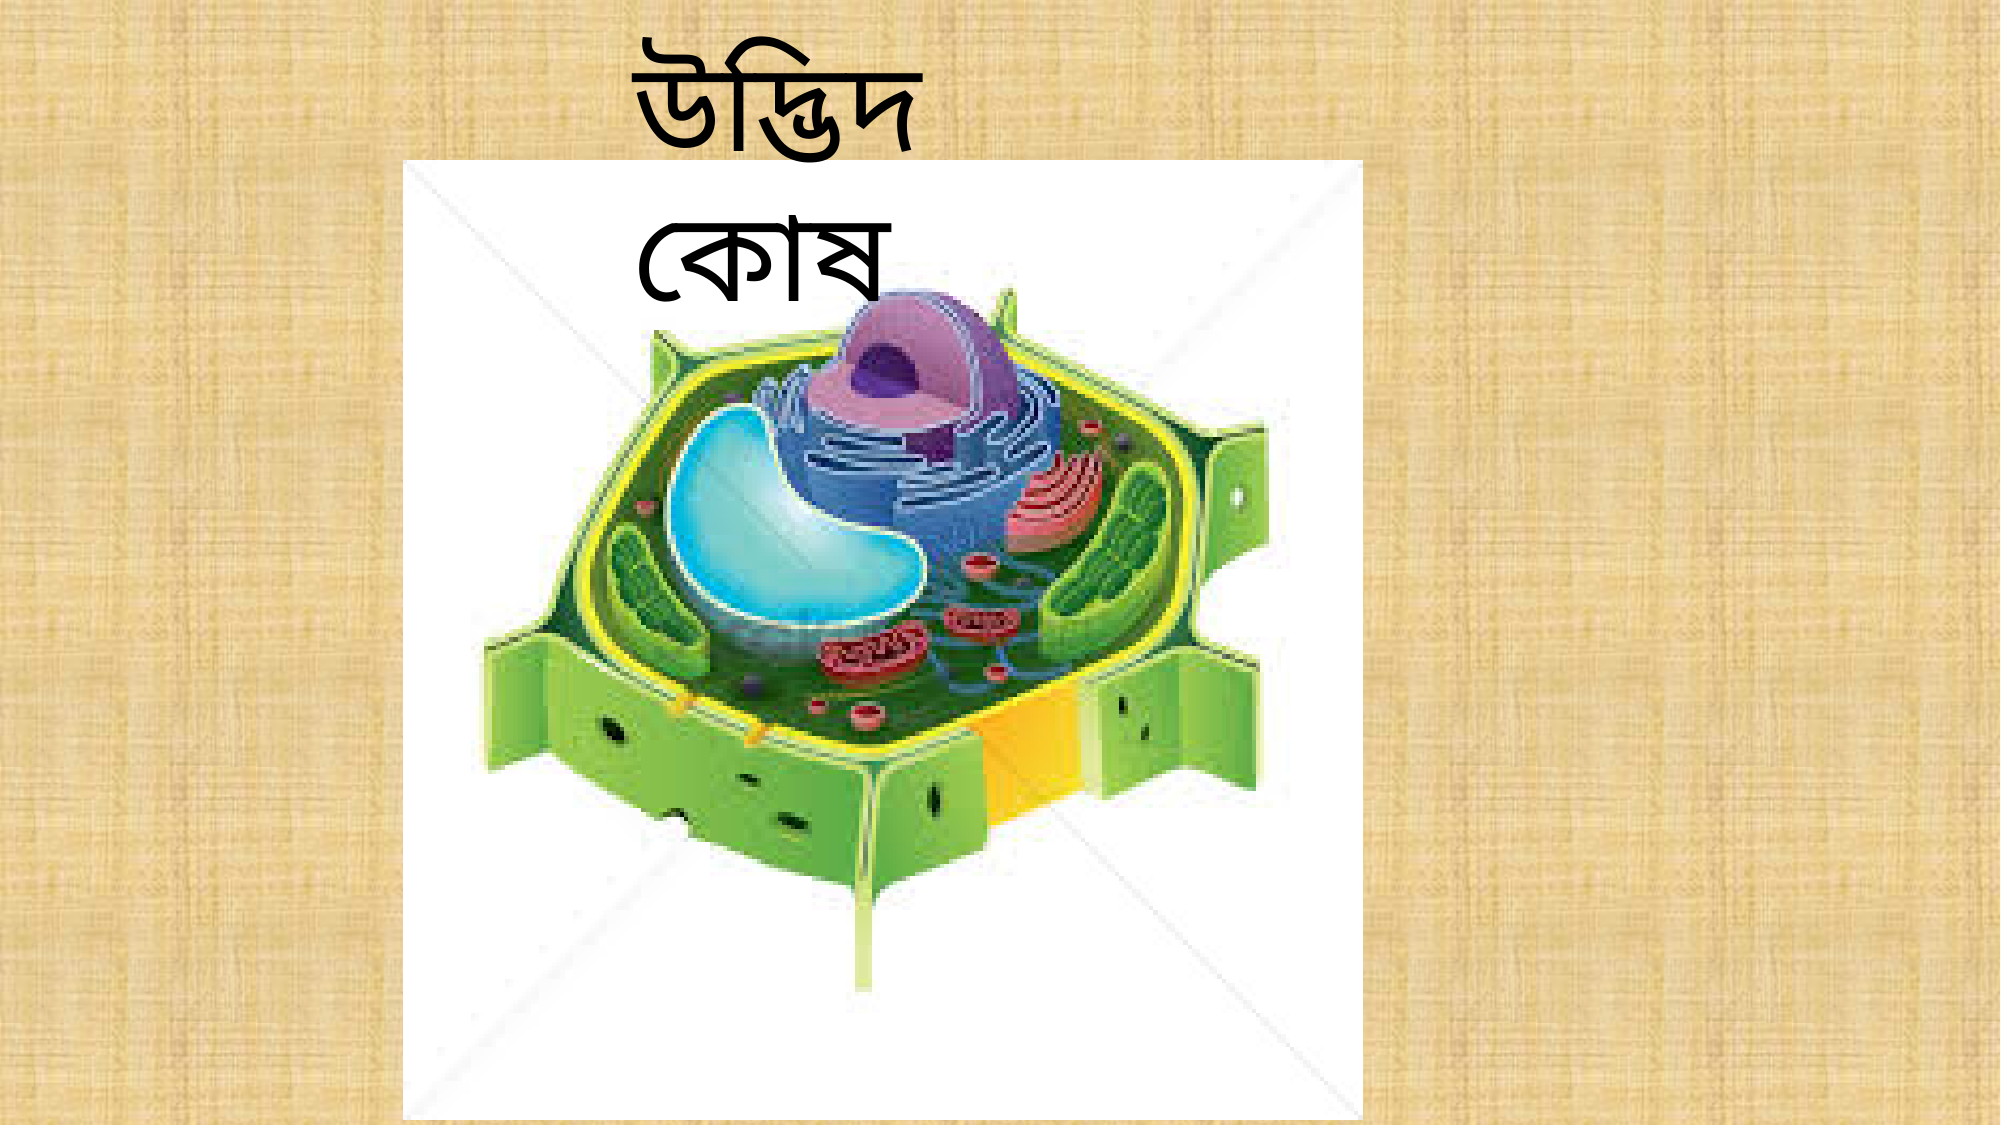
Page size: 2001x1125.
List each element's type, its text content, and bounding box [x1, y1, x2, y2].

text_box উদ্ভিদ কোষ [618, 19, 1148, 160]
picture [0, 0, 2001, 1125]
